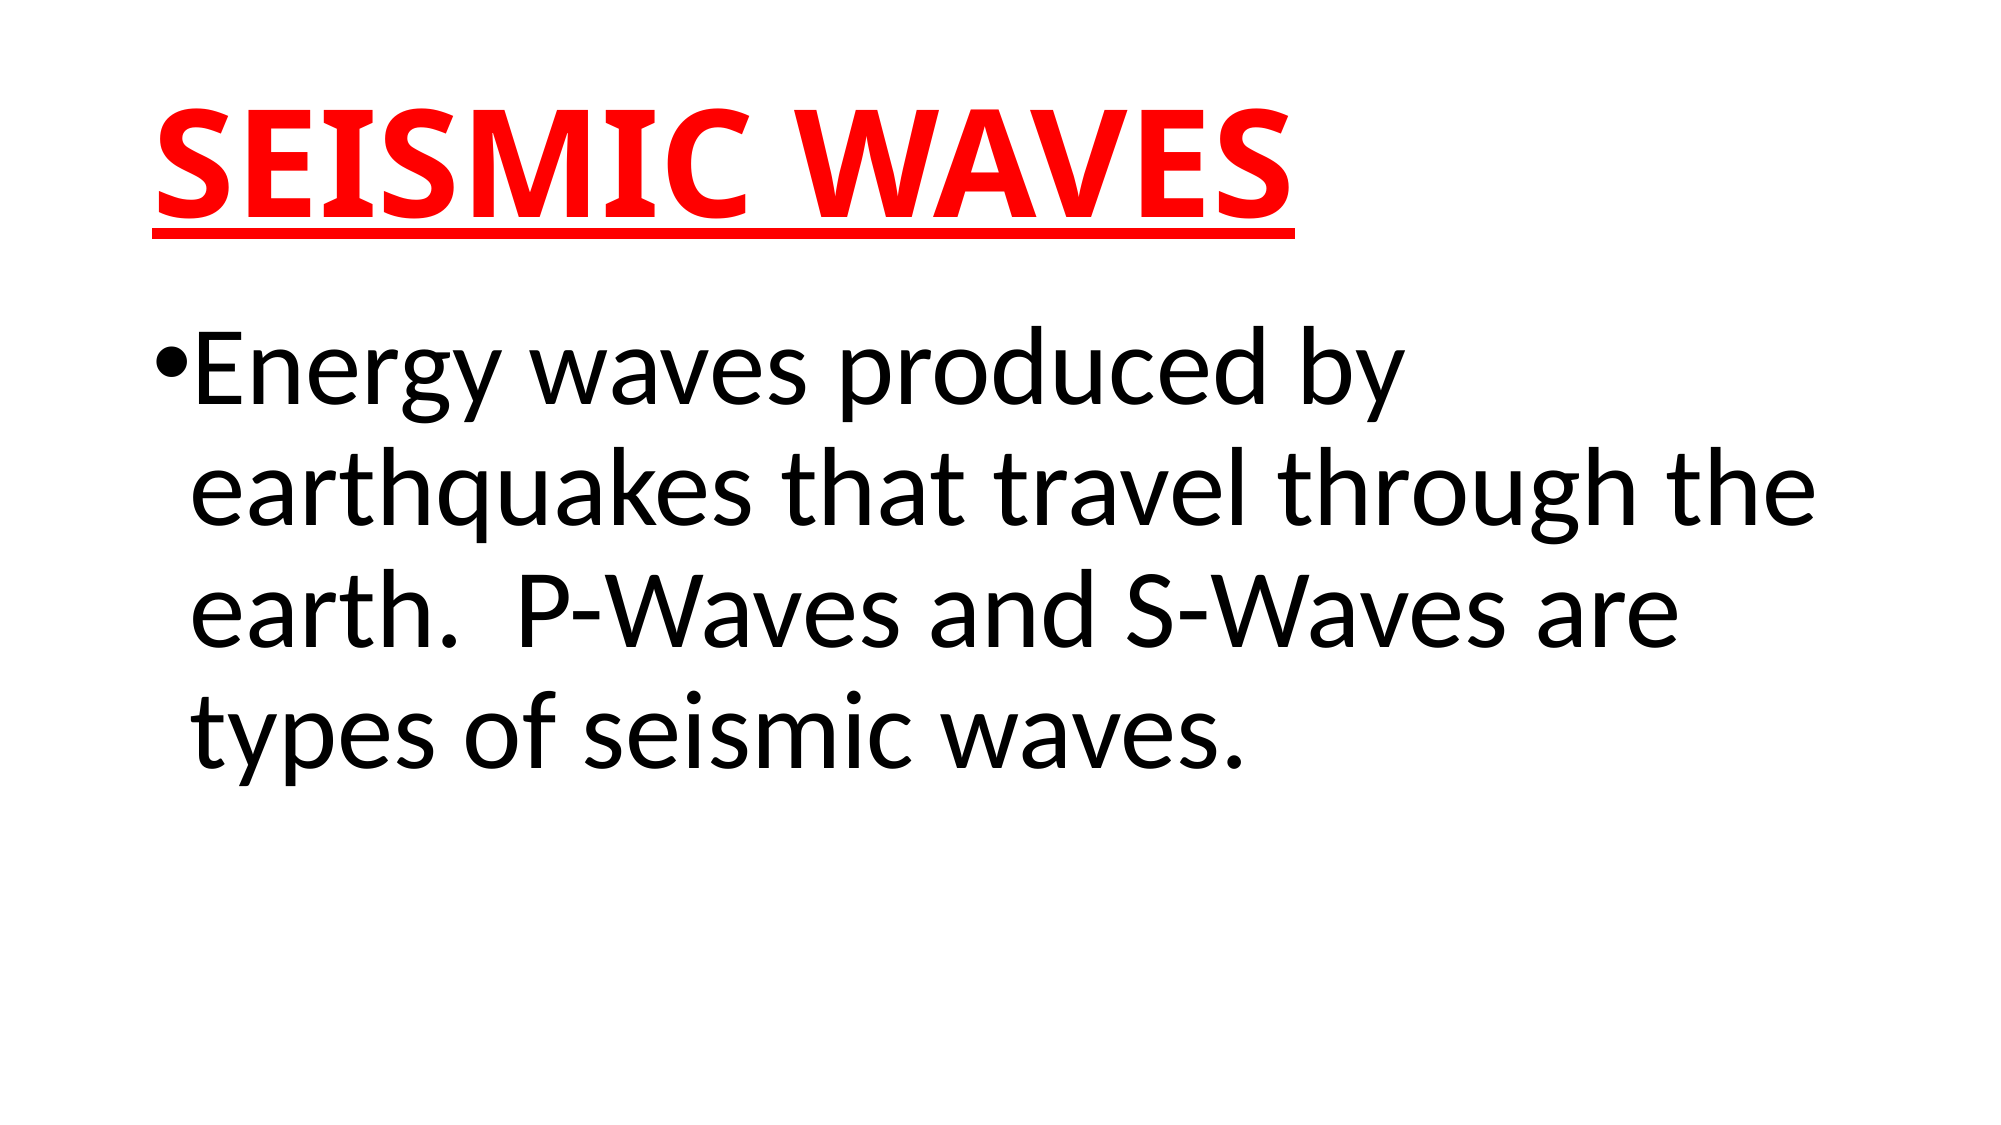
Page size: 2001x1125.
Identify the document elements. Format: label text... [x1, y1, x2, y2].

title SEISMIC WAVES [137, 59, 1863, 278]
list Energy waves produced by earthquakes that travel through the earth. P-Waves and S-Waves are types of seismic waves. [137, 299, 1863, 1014]
